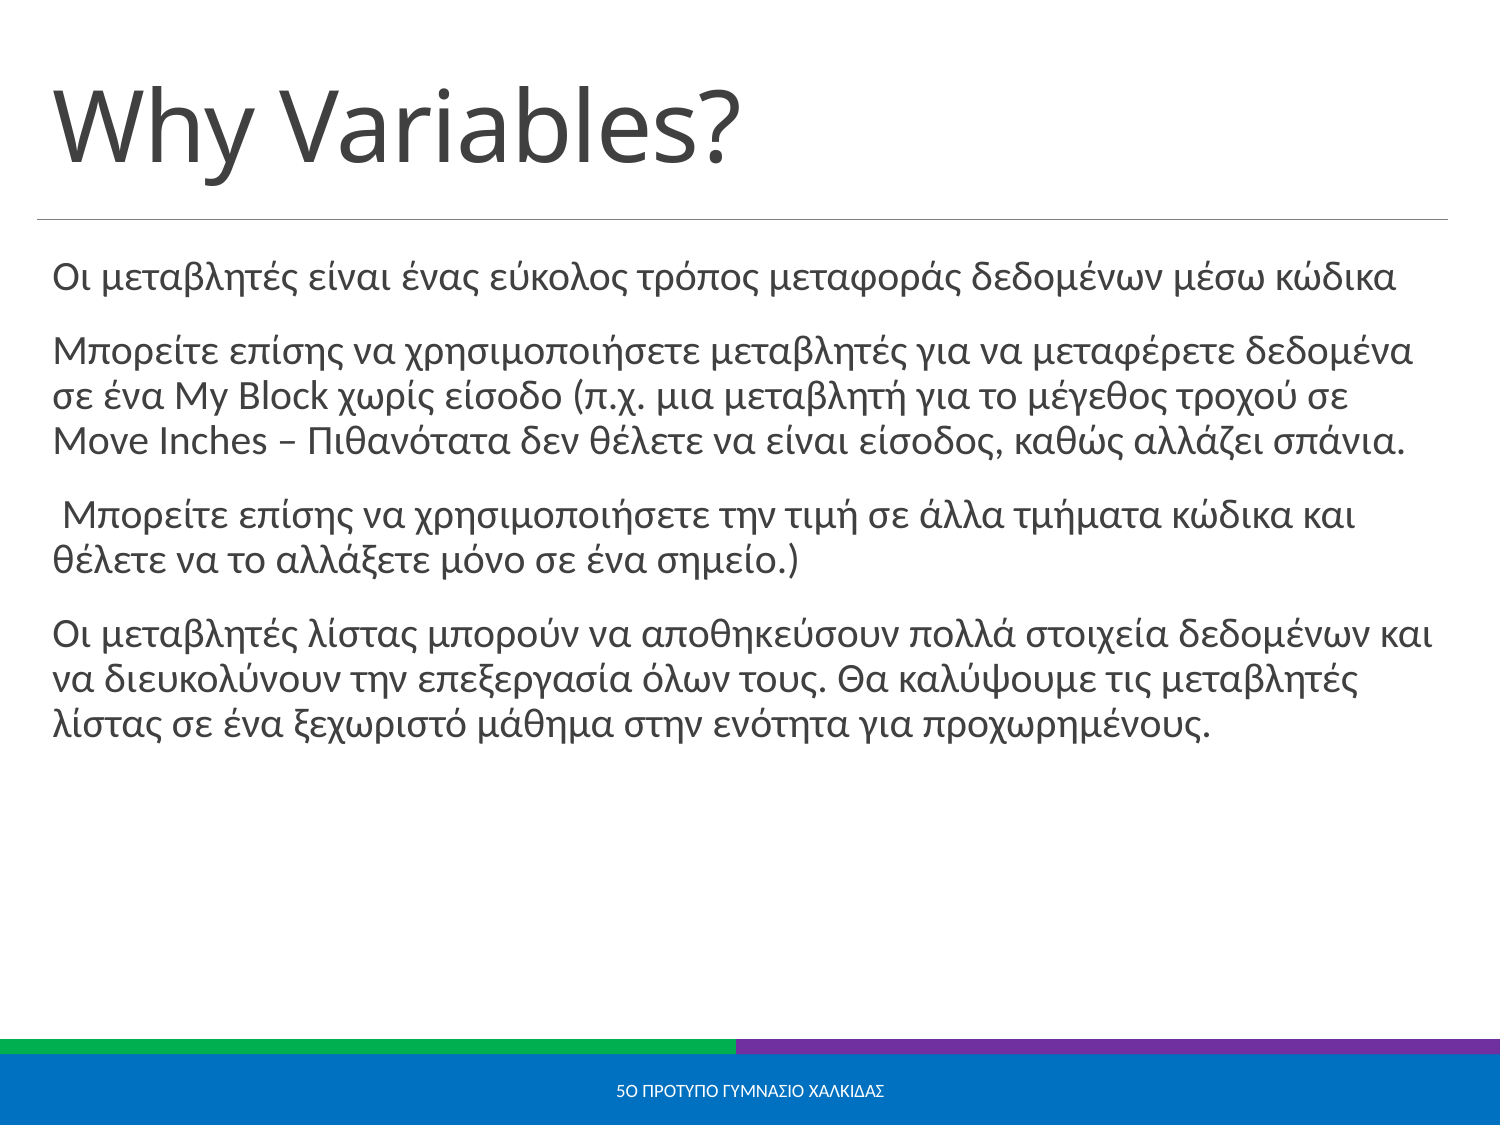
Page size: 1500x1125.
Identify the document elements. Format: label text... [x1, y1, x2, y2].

list Οι μεταβλητές είναι ένας εύκολος τρόπος μεταφοράς δεδομένων μέσω κώδικα Μπορείτε επίσης να χρησιμοποιήσετε μεταβλητές για να μεταφέρετε δεδομένα σε ένα My Block χωρίς είσοδο (π.χ. μια μεταβλητή για το μέγεθος τροχού σε Move Inches – Πιθανότατα δεν θέλετε να είναι είσοδος, καθώς αλλάζει σπάνια. Μπορείτε επίσης να χρησιμοποιήσετε την τιμή σε άλλα τμήματα κώδικα και θέλετε να το αλλάξετε μόνο σε ένα σημείο.) Οι μεταβλητές λίστας μπορούν να αποθηκεύσουν πολλά στοιχεία δεδομένων και να διευκολύνουν την επεξεργασία όλων τους. Θα καλύψουμε τις μεταβλητές λίστας σε ένα ξεχωριστό μάθημα στην ενότητα για προχωρημένους. [37, 246, 1448, 1011]
footer 5ο ΠΡΟΤΥΠΟ ΓΥΜΝΑΣΙΟ ΧΑΛΚΙΔΑΣ [453, 1059, 1047, 1120]
title Why Variables? [37, 47, 1448, 191]
